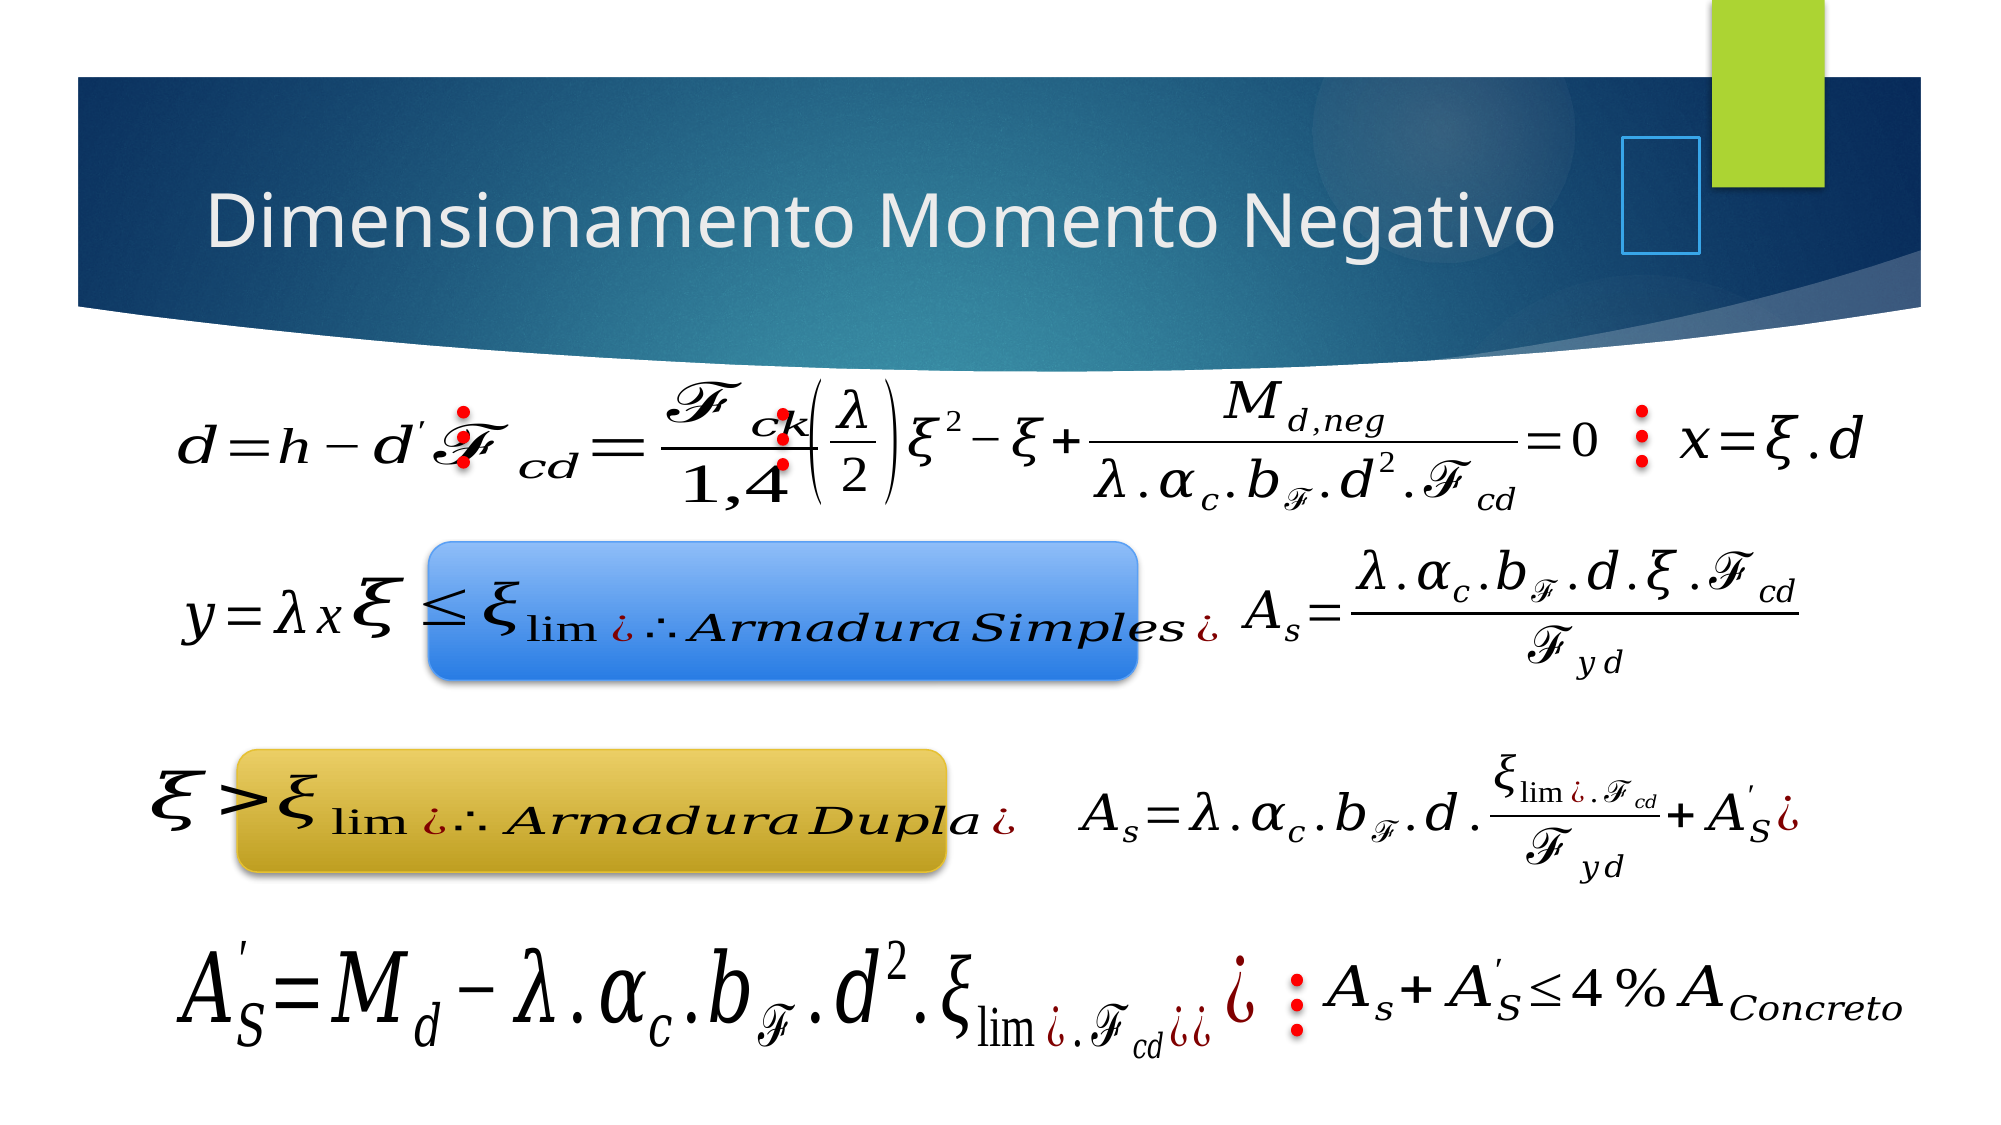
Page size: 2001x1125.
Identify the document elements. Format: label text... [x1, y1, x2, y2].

text_box [427, 541, 1139, 682]
text_box [1621, 136, 1701, 255]
title Dimensionamento Momento Negativo [189, 159, 1627, 276]
text_box [236, 748, 948, 873]
